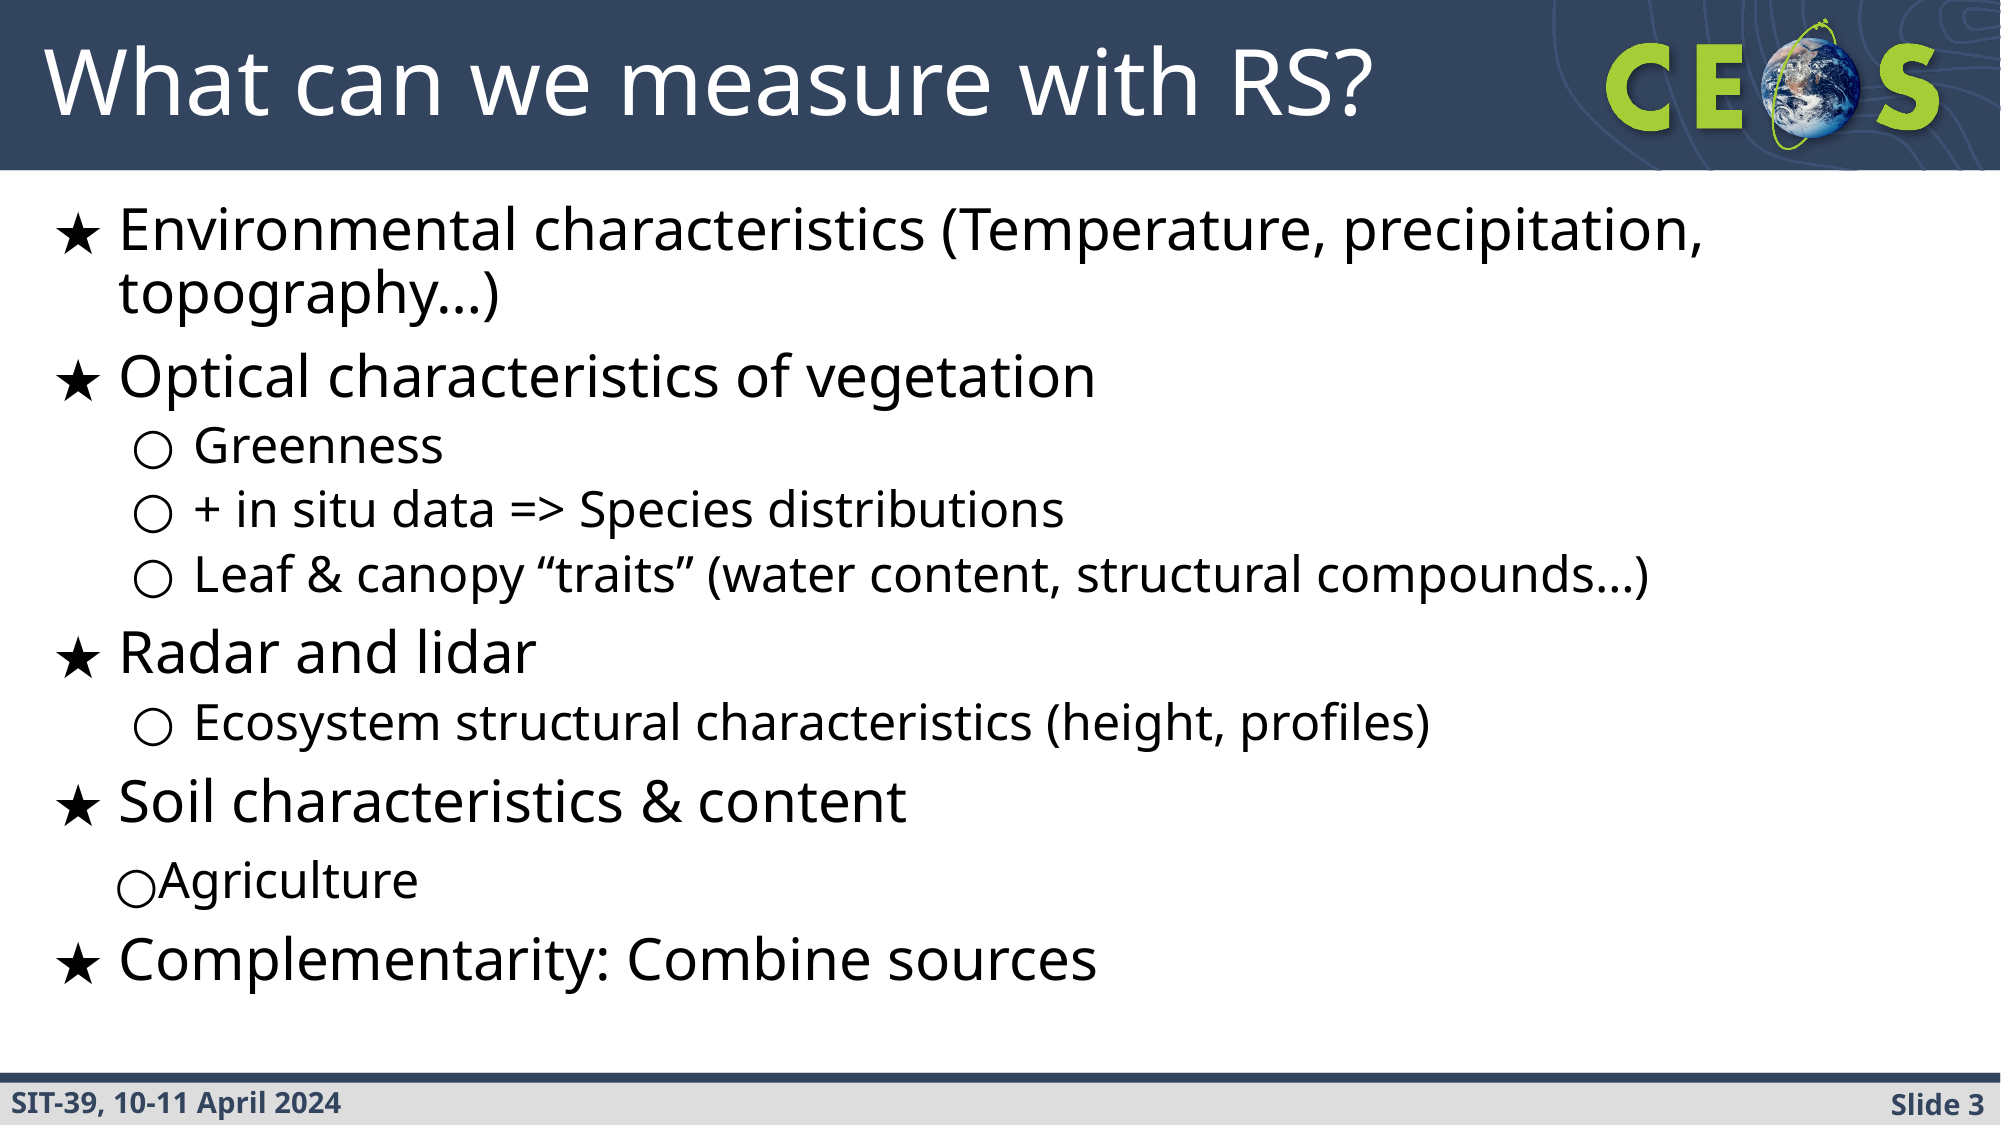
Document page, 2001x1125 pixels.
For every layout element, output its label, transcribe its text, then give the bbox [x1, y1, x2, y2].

title What can we measure with RS? [28, 28, 1569, 157]
picture [1606, 18, 1939, 150]
list Environmental characteristics (Temperature, precipitation, topography…) Optical characteristics of vegetation Greenness + in situ data => Species distributions Leaf & canopy “traits” (water content, structural compounds…) Radar and lidar Ecosystem structural characteristics (height, profiles) Soil characteristics & content Agriculture Complementarity: Combine sources [28, 192, 1939, 1021]
